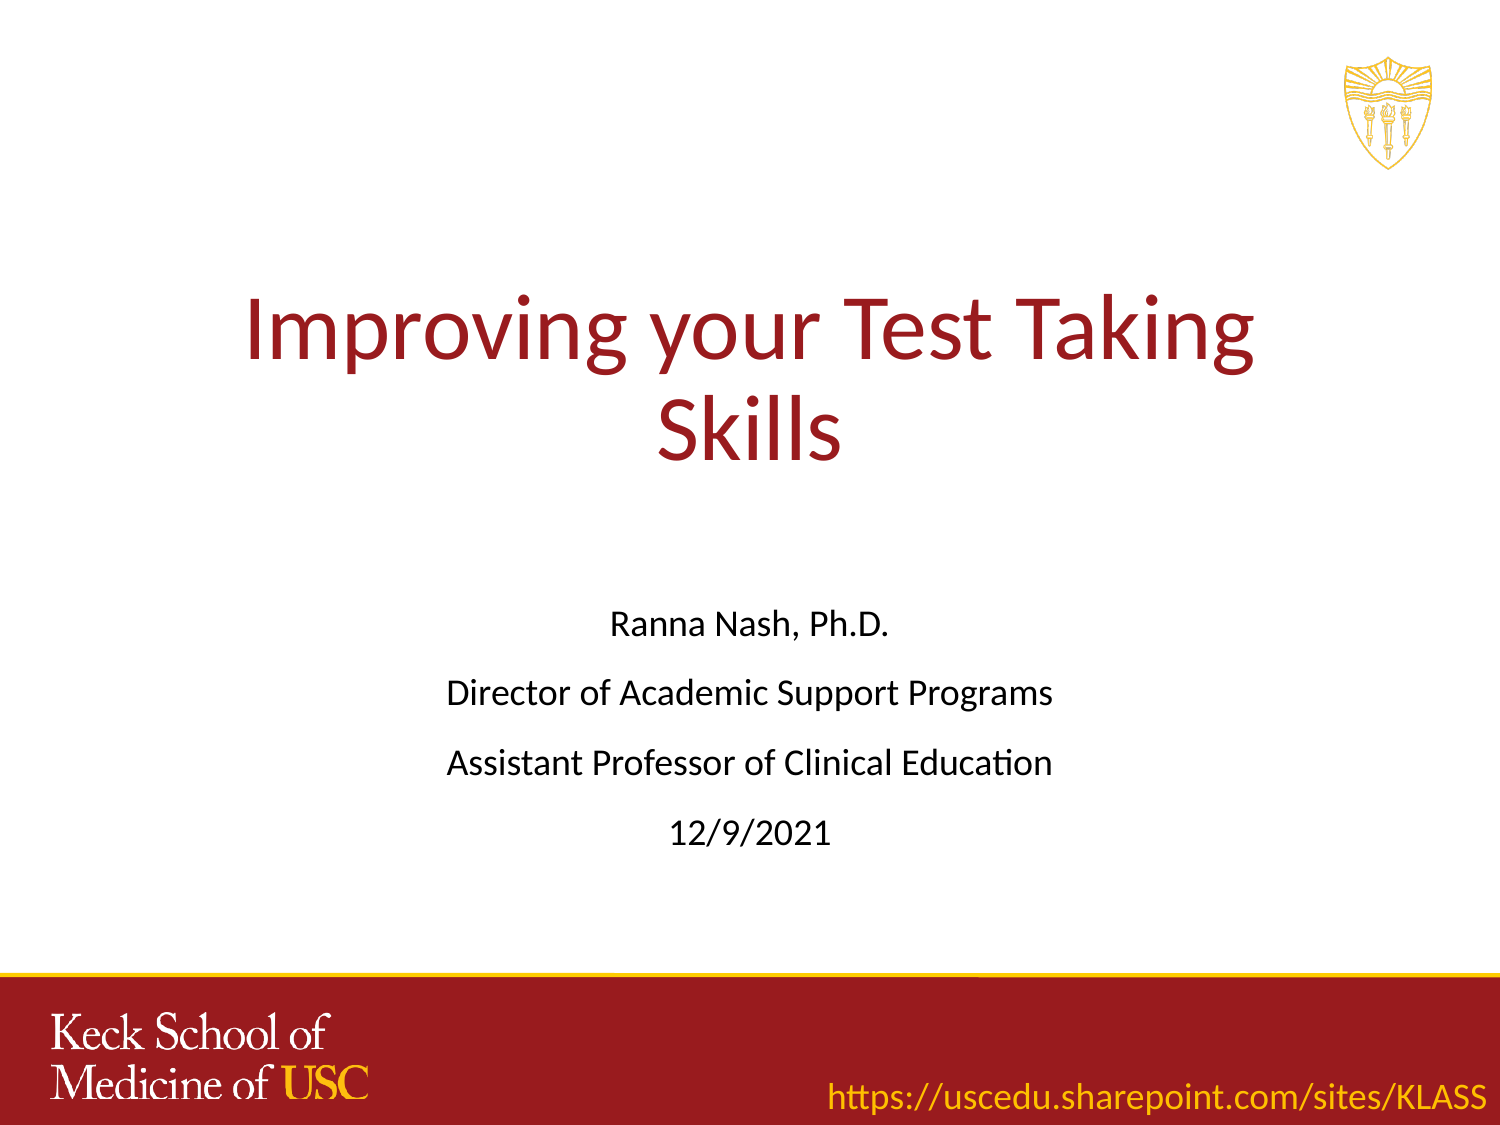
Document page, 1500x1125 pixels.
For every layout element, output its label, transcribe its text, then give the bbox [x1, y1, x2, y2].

title Improving your Test Taking Skills [187, 184, 1313, 576]
subtitle Ranna Nash, Ph.D. Director of Academic Support Programs Assistant Professor of Clinical Education 12/9/2021 [187, 590, 1313, 863]
